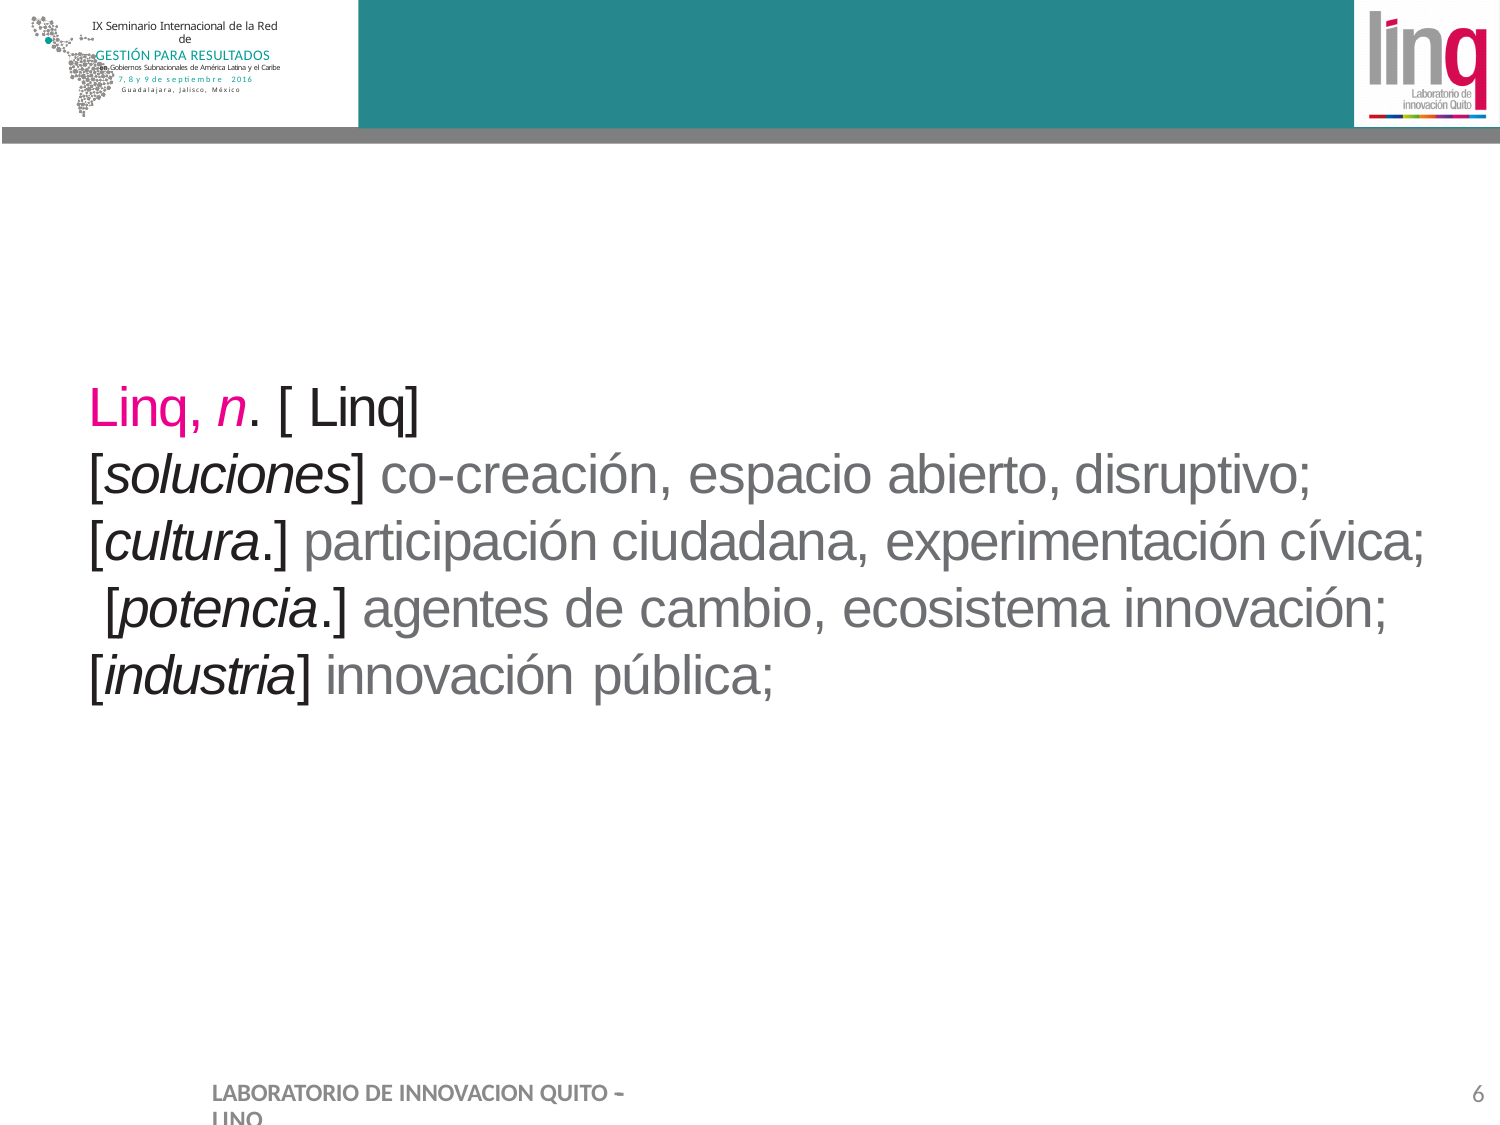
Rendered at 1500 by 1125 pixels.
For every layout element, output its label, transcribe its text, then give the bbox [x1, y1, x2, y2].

text_box [1354, 0, 1500, 127]
text_box IX Seminario Internacional de la Red de GESTIÓN PARA RESULTADOS en Gobiernos Subnacionales de América Latina y el Caribe 7, 8 y 9 de septiembre 2016 Guadalajara, Jalisco, México [84, 19, 286, 94]
text_box [2, 127, 1500, 144]
text_box Linq, n. [ Linq] [soluciones] co-creación, espacio abierto, disruptivo; [cultura.] participación ciudadana, experimentación cívica; [potencia.] agentes de cambio, ecosistema innovación; [industria] innovación pública; [86, 371, 1428, 706]
text_box [358, 0, 1500, 129]
slide_number 6 [1455, 1081, 1490, 1125]
footer LABORATORIO DE INNOVACION QUITO -­‐ LINQ [210, 1080, 688, 1125]
picture [31, 16, 115, 117]
